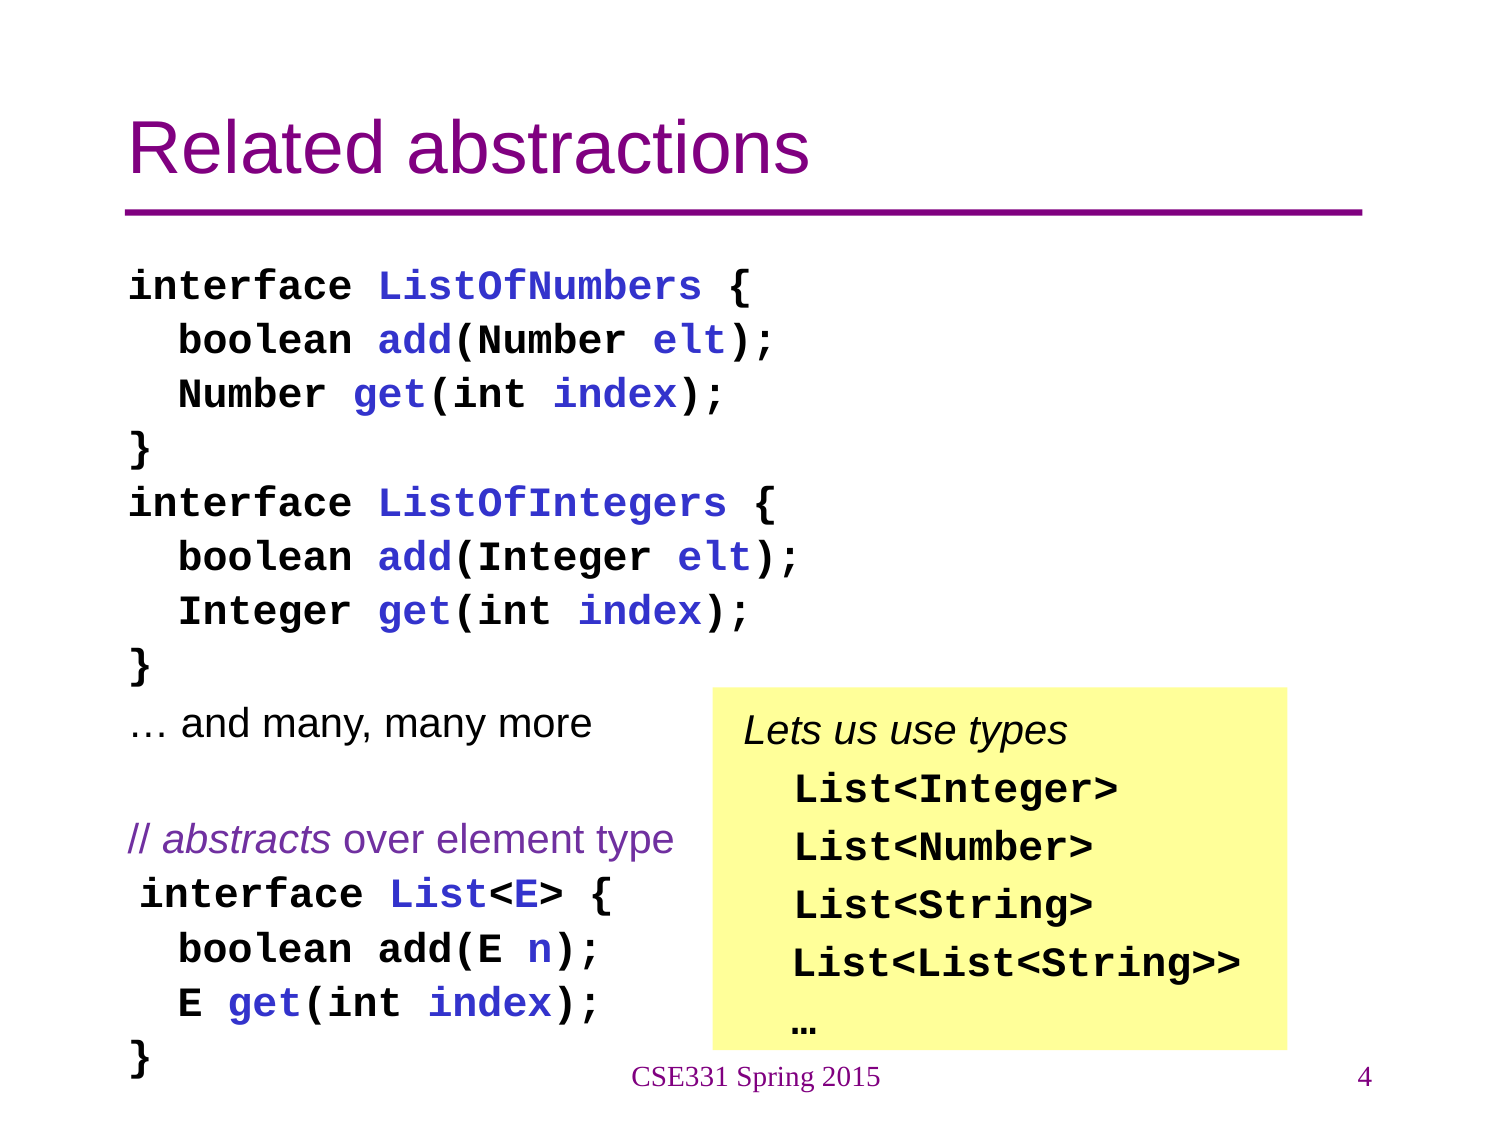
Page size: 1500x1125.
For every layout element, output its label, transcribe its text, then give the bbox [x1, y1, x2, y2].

slide_number 4 [1074, 1049, 1388, 1125]
footer CSE331 Spring 2015 [474, 1049, 1038, 1125]
text_box Lets us use types List<Integer> List<Number> List<String> List<List<String>> … [712, 687, 1288, 1051]
title Related abstractions [112, 50, 1388, 238]
list interface ListOfNumbers { boolean add(Number elt); Number get(int index); } interface ListOfIntegers { boolean add(Integer elt); Integer get(int index); } … and many, many more // abstracts over element type interface List<E> { boolean add(E n); E get(int index); } [112, 249, 1463, 1063]
